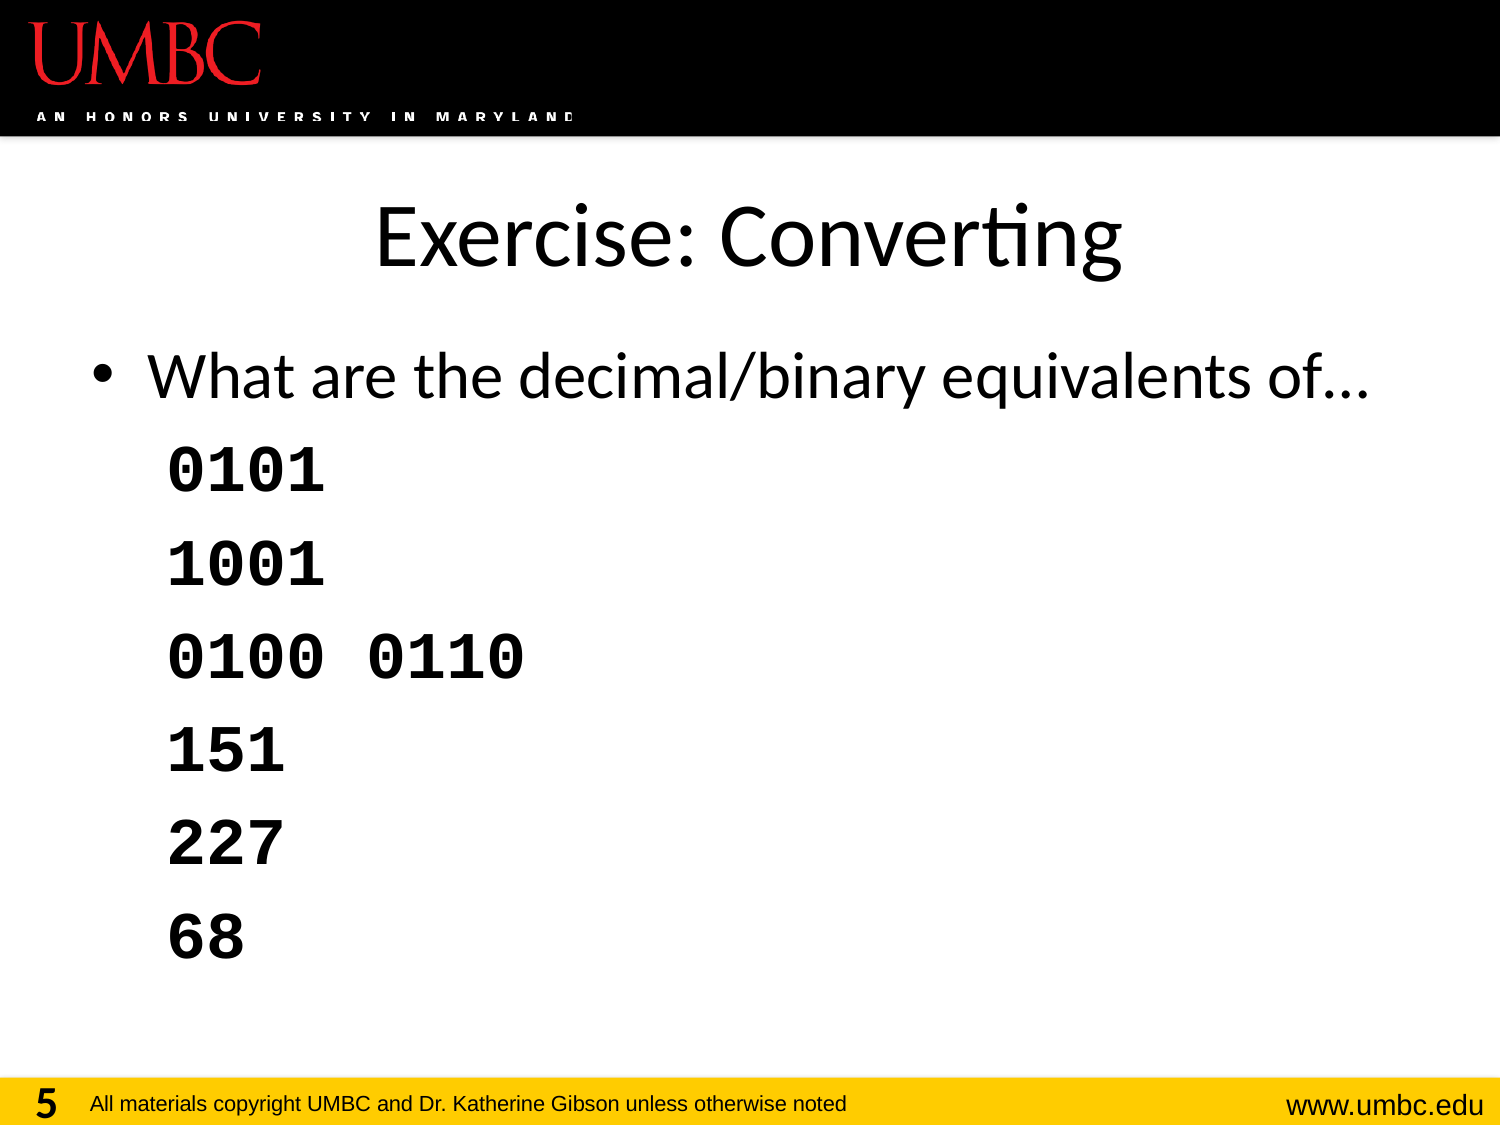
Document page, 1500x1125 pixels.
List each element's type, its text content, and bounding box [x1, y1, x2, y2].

slide_number 5 [0, 1065, 94, 1125]
title Exercise: Converting [75, 136, 1425, 324]
text_box What are the decimal/binary equivalents of… 0101 1001 0100 0110 151 227 68 [76, 324, 1427, 1007]
